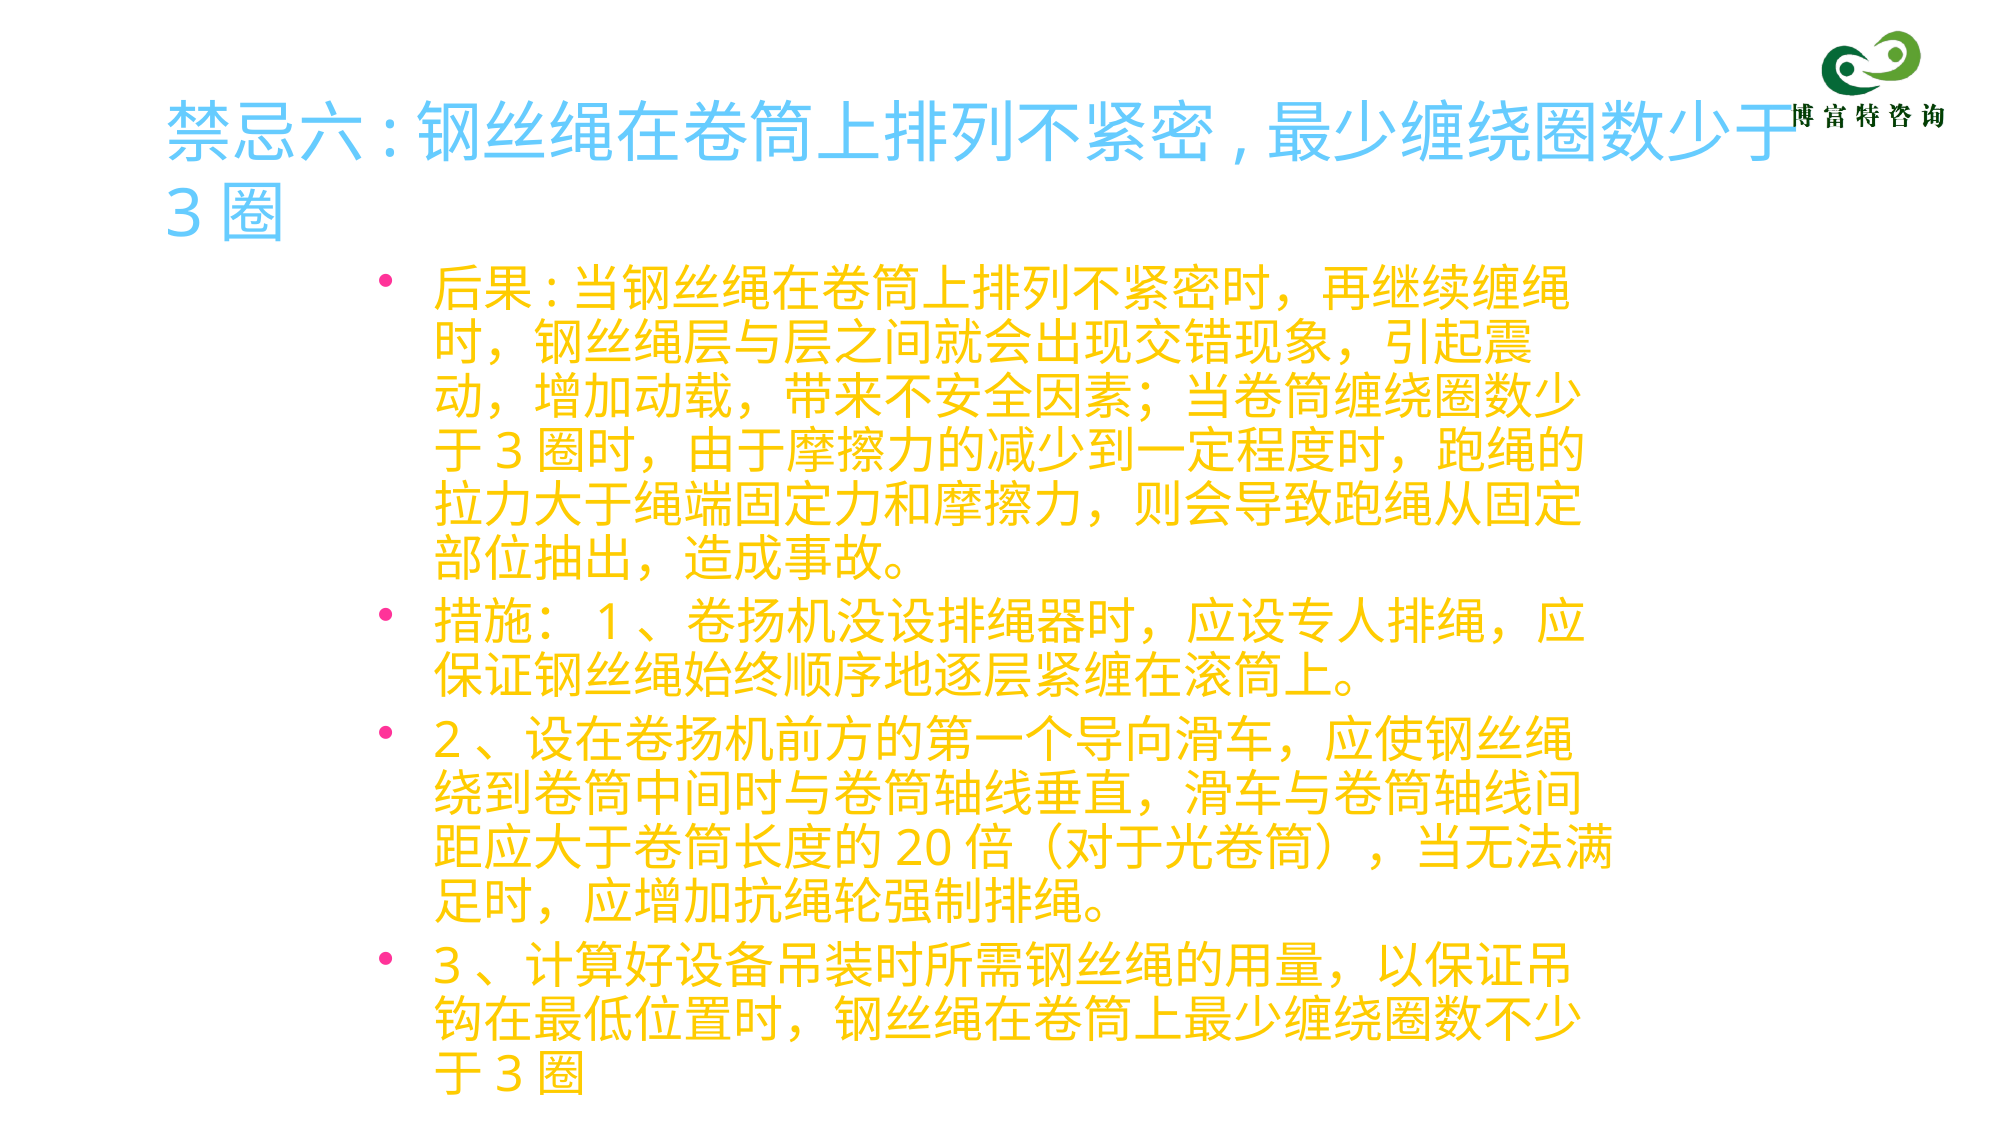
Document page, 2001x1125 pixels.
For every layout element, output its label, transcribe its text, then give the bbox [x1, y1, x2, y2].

picture [1771, 30, 1969, 131]
title 禁忌六:钢丝绳在卷筒上排列不紧密,最少缠绕圈数少于3圈 [149, 49, 1851, 290]
list 后果:当钢丝绳在卷筒上排列不紧密时，再继续缠绳时，钢丝绳层与层之间就会出现交错现象，引起震动，增加动载，带来不安全因素；当卷筒缠绕圈数少于3圈时，由于摩擦力的减少到一定程度时，跑绳的拉力大于绳端固定力和摩擦力，则会导致跑绳从固定部位抽出，造成事故。 措施：1、卷扬机没设排绳器时，应设专人排绳，应保证钢丝绳始终顺序地逐层紧缠在滚筒上。 2、设在卷扬机前方的第一个导向滑车，应使钢丝绳绕到卷筒中间时与卷筒轴线垂直，滑车与卷筒轴线间距应大于卷筒长度的20倍（对于光卷筒），当无法满足时，应增加抗绳轮强制排绳。 3、计算好设备吊装时所需钢丝绳的用量，以保证吊钩在最低位置时，钢丝绳在卷筒上最少缠绕圈数不少于3圈 [362, 255, 1638, 1125]
